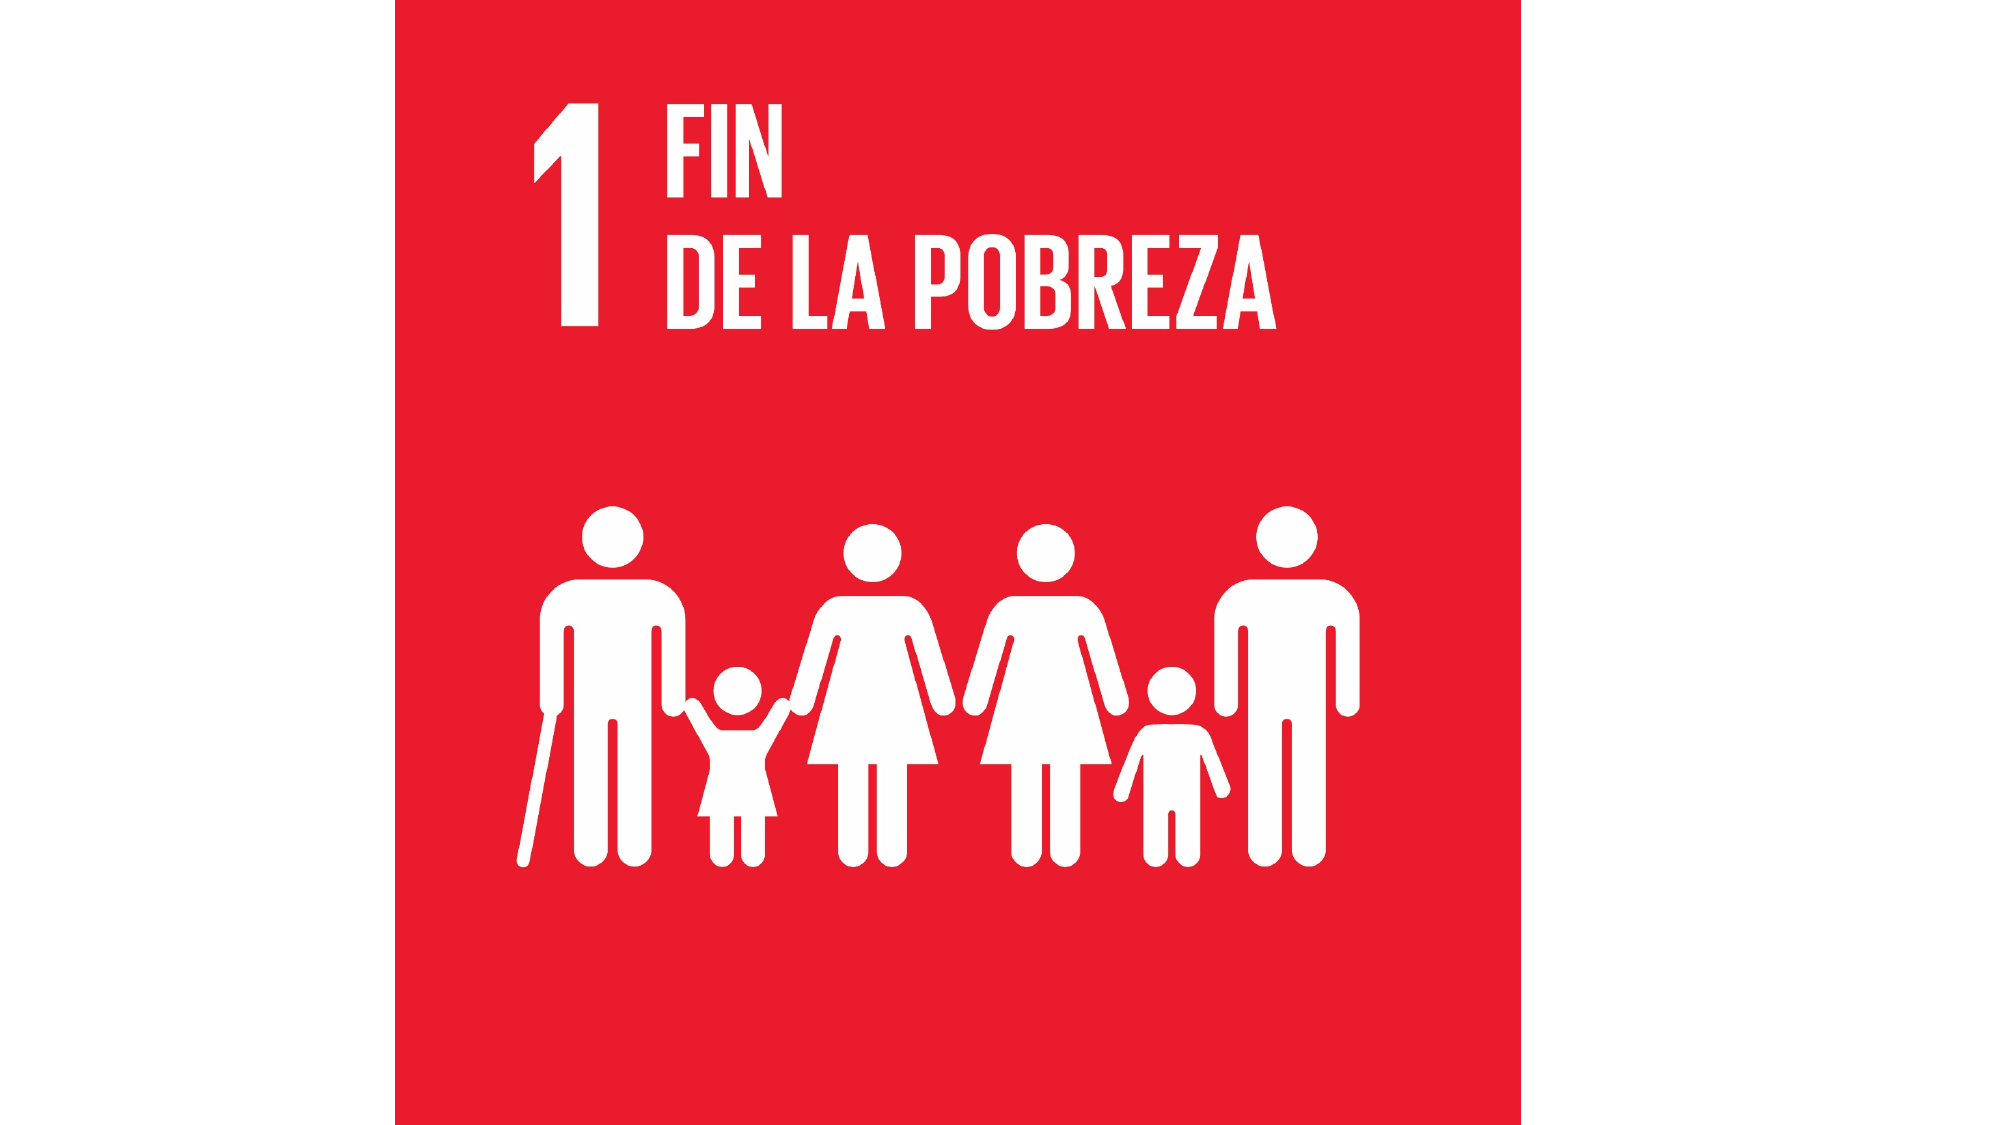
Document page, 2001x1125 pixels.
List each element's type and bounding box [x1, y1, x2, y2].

picture [395, 0, 1521, 1125]
